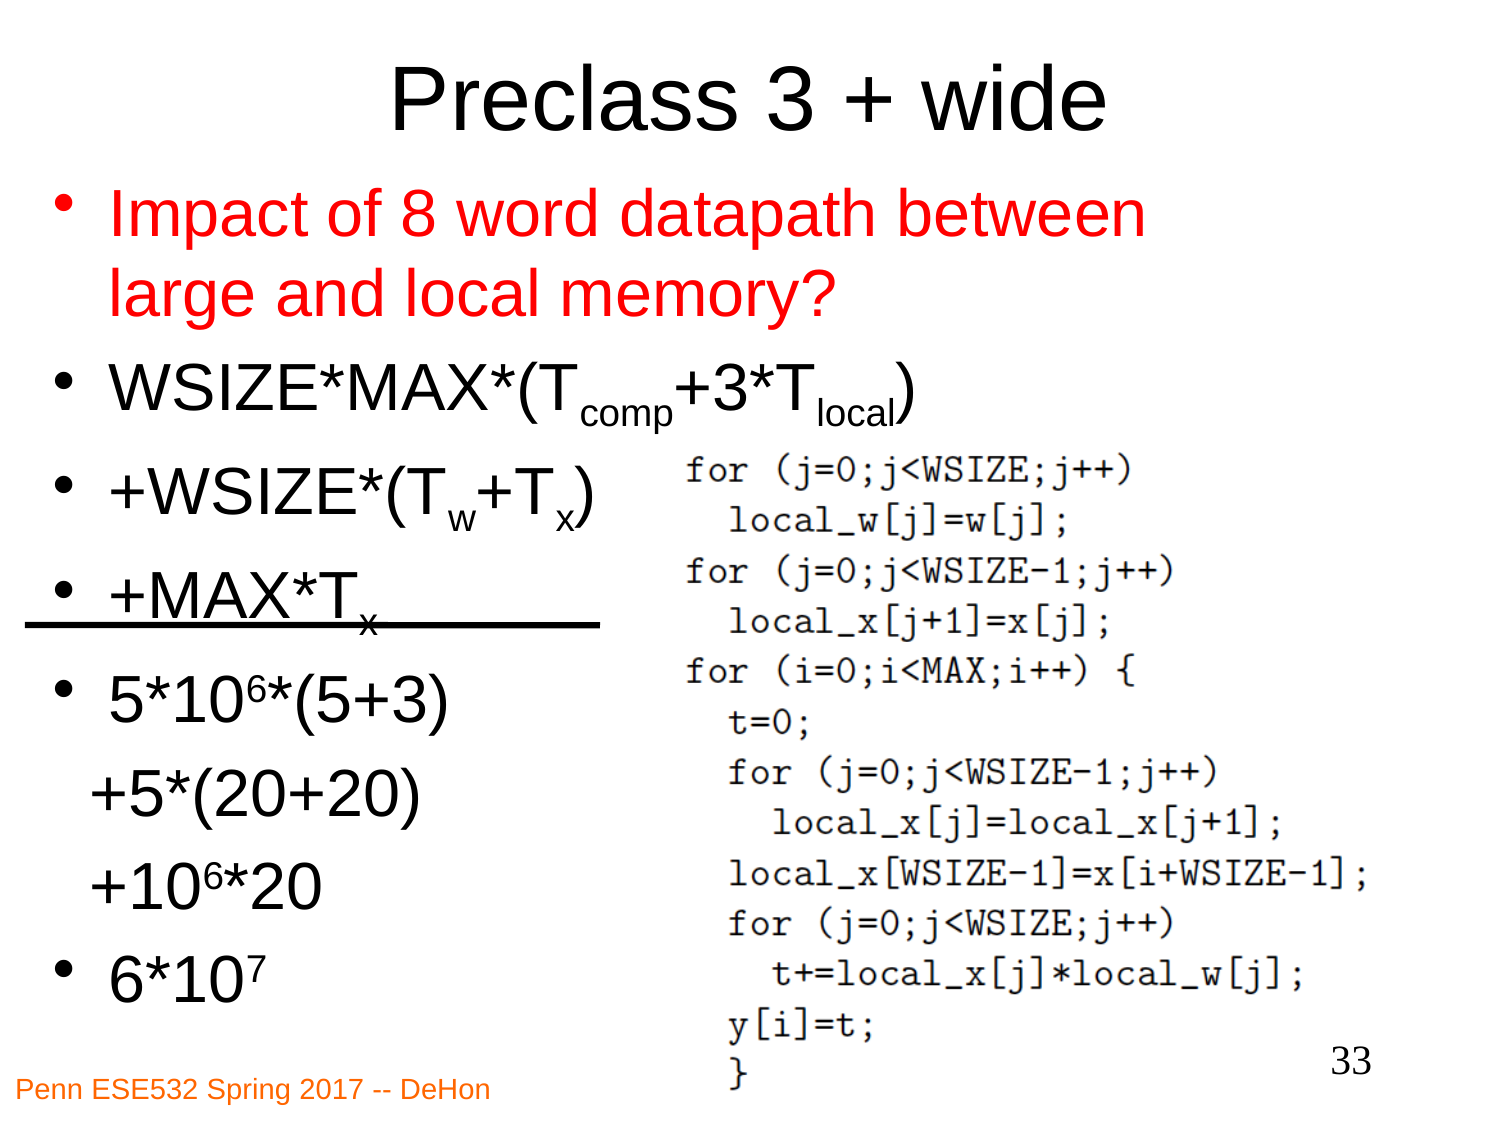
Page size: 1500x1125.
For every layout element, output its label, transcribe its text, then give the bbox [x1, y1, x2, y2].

list Impact of 8 word datapath between large and local memory? WSIZE*MAX*(Tcomp+3*Tlocal) +WSIZE*(Tw+Tx) +MAX*Tx 5*106*(5+3) +5*(20+20) +106*20 6*107 [37, 162, 1313, 838]
slide_number Penn ESE532 Spring 2017 -- DeHon [0, 1062, 619, 1125]
title Preclass 3 + wide [112, 0, 1388, 188]
picture [624, 437, 1398, 1125]
